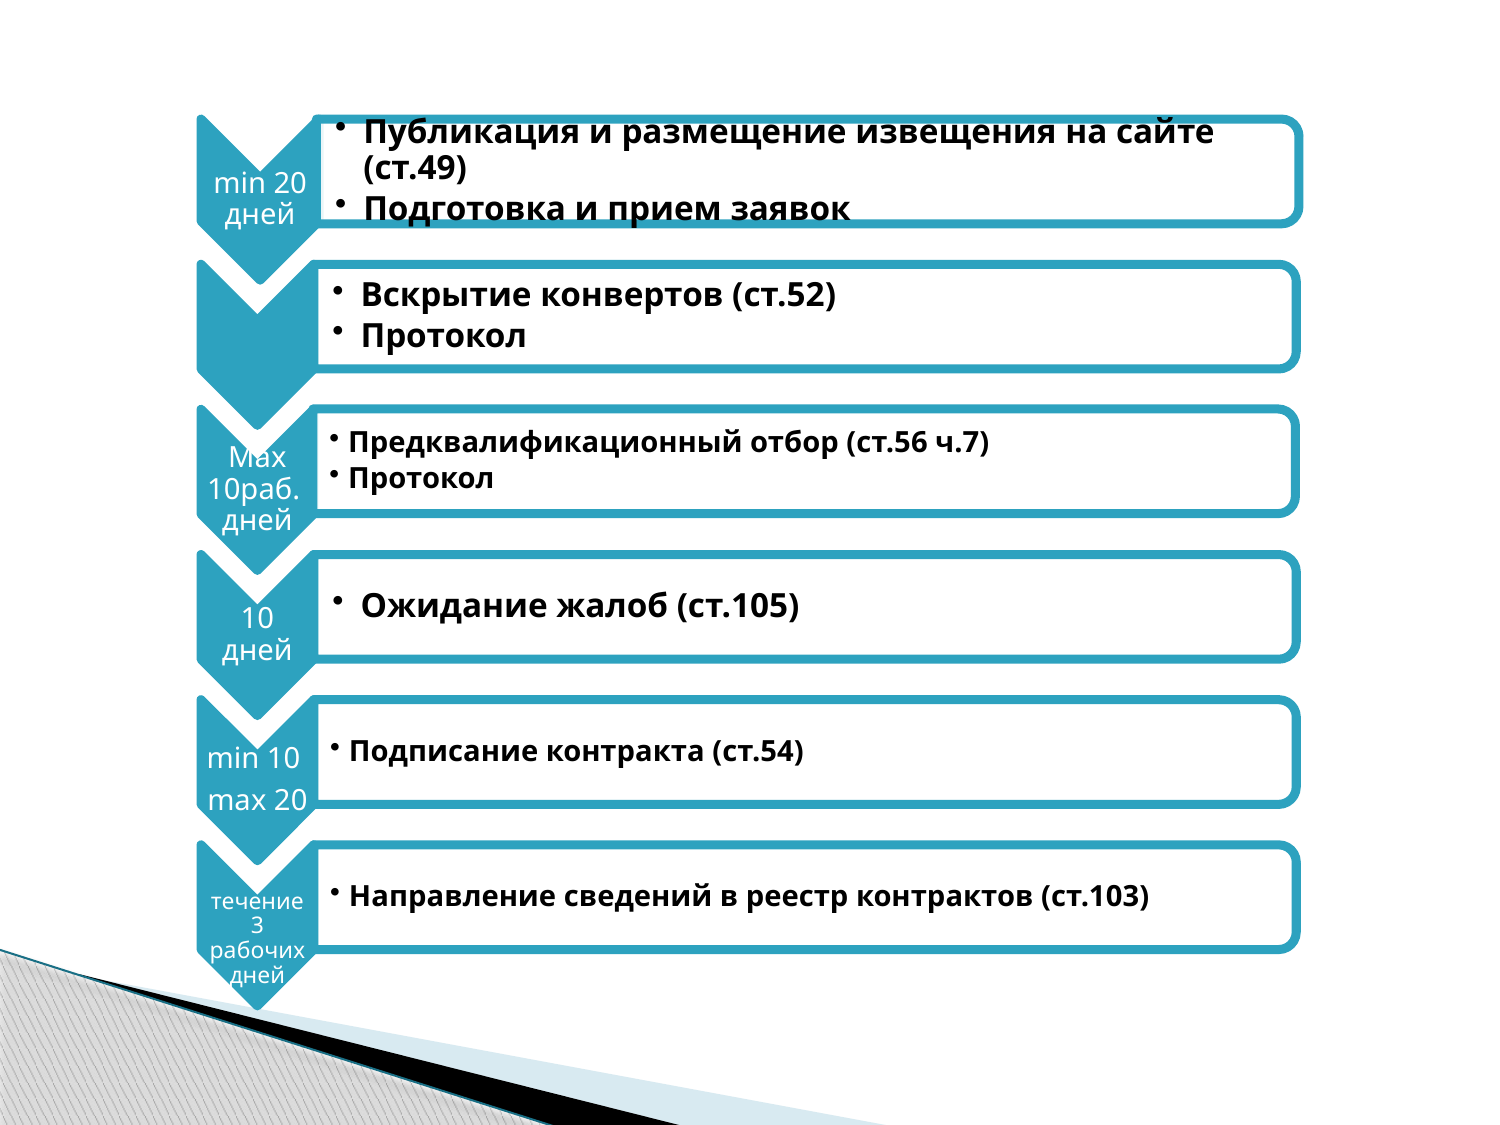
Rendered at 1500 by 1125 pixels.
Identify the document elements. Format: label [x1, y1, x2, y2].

text_box [202, 117, 1298, 1008]
